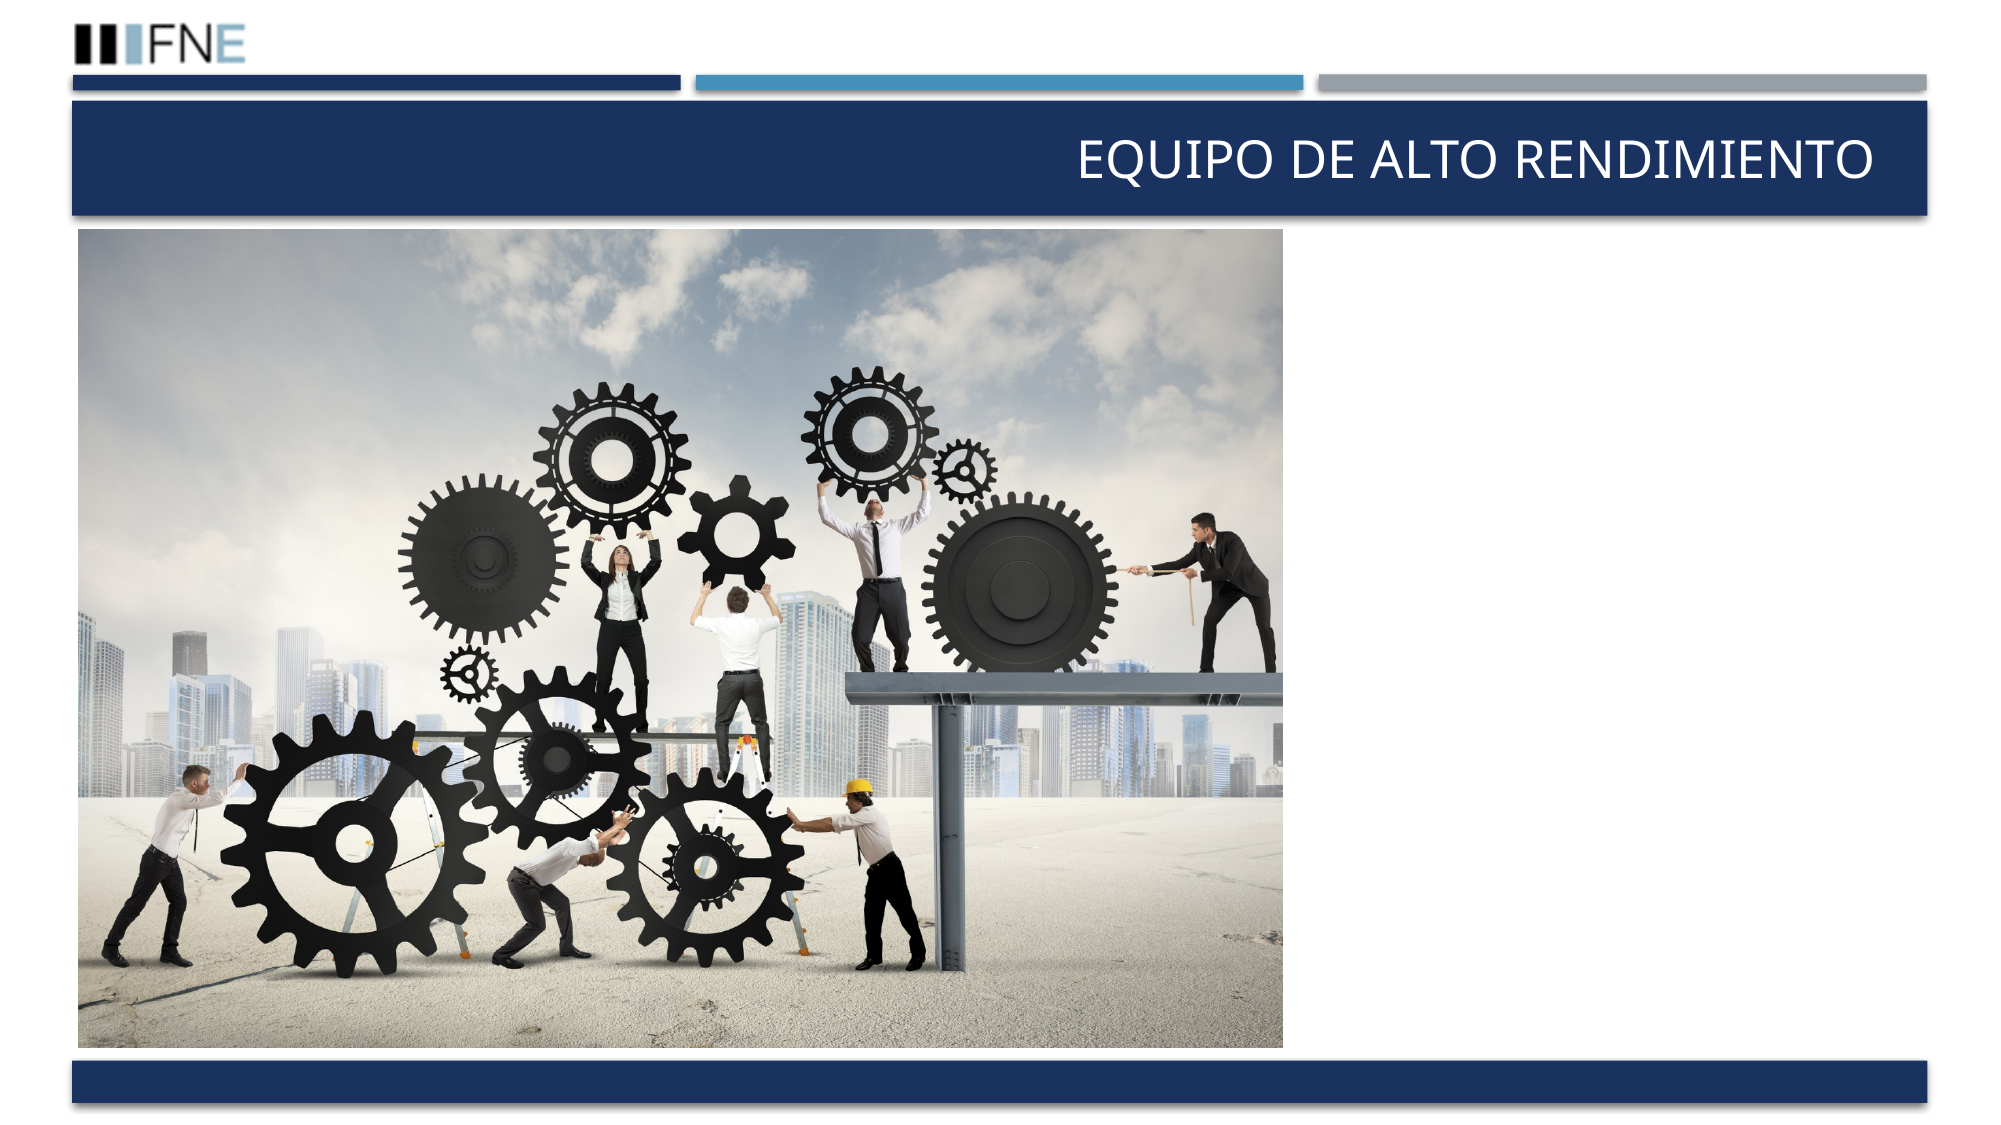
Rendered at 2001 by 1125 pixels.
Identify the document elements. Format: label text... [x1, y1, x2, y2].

picture [77, 228, 1284, 1049]
title EQUIPO DE ALTO rendimiento [1061, 112, 1908, 197]
picture [72, 19, 250, 69]
